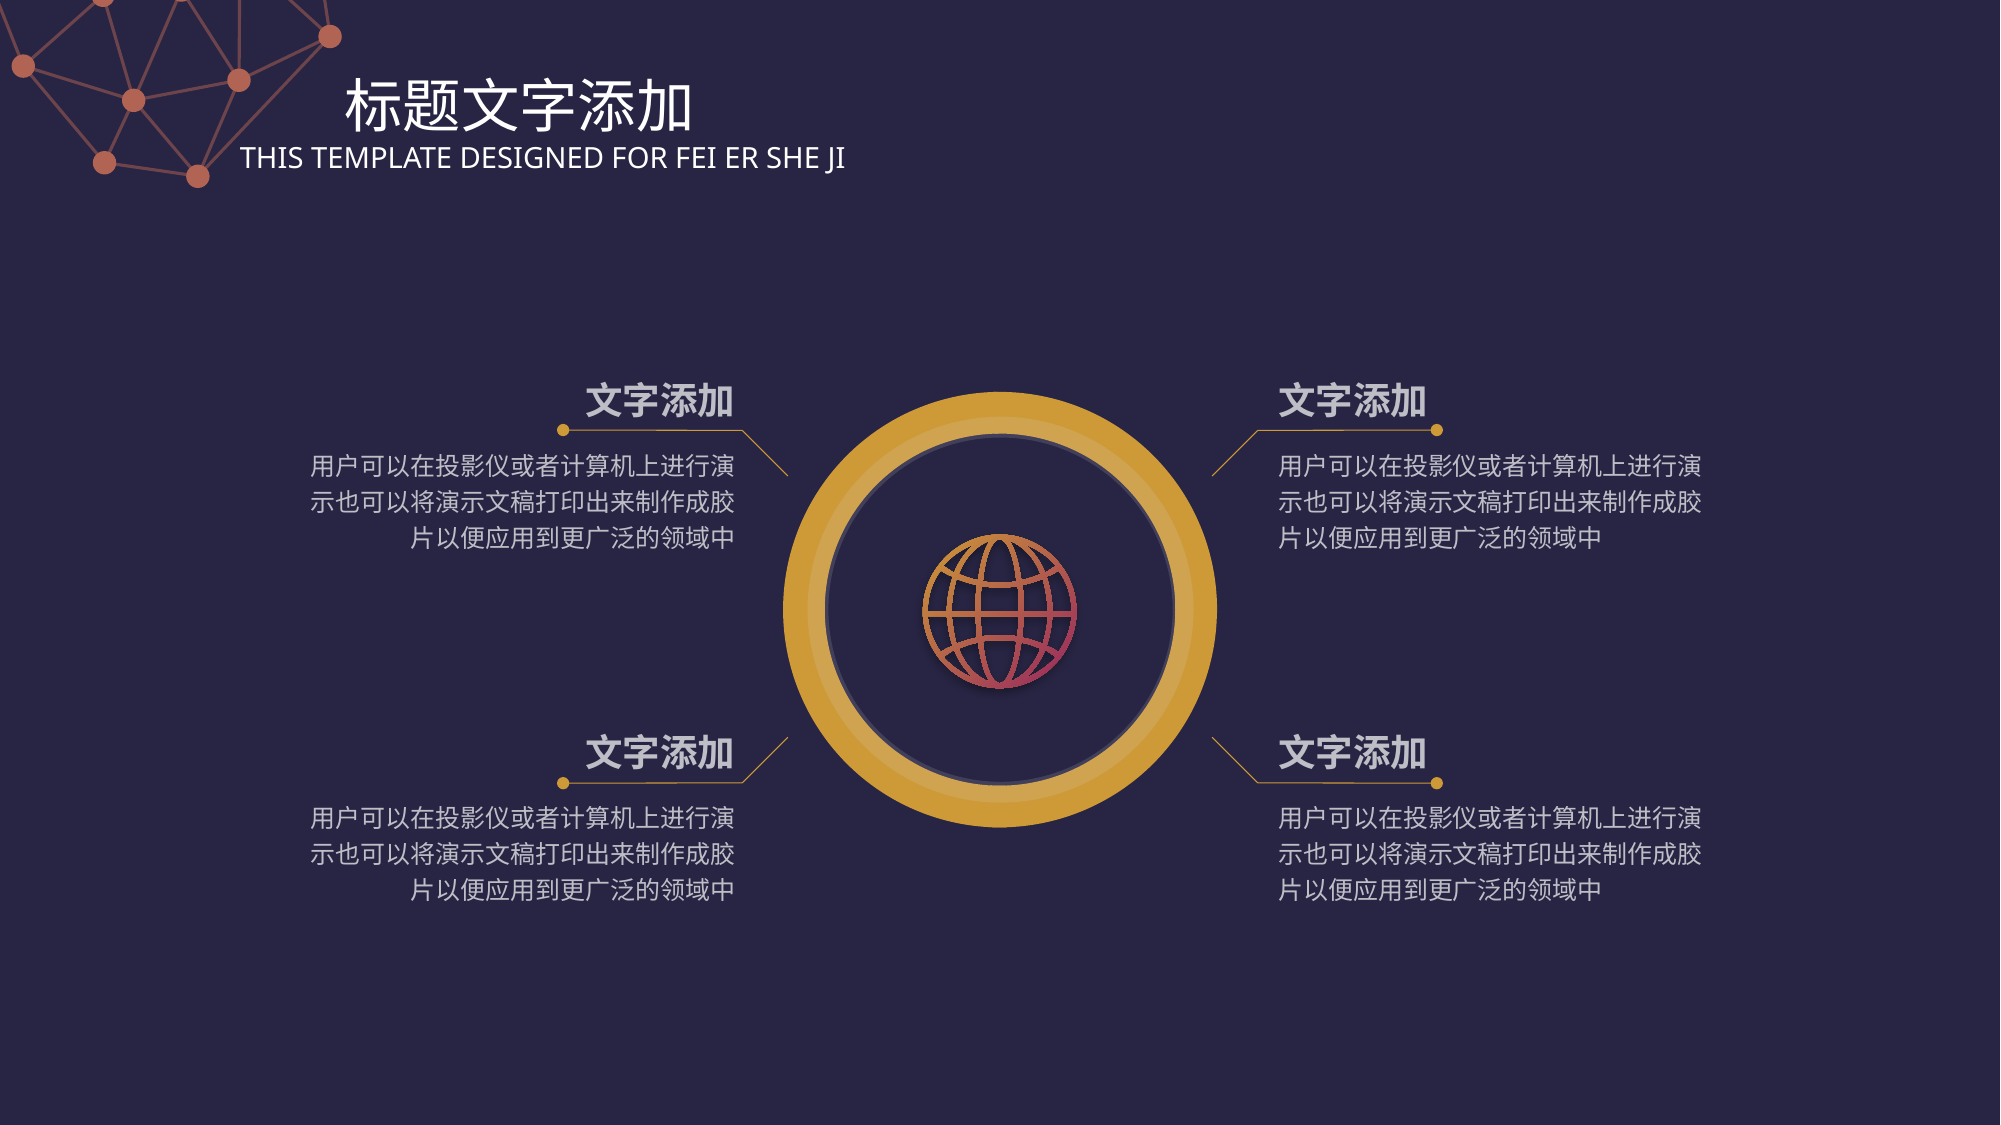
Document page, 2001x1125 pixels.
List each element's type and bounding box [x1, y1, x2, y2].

text_box [803, 412, 994, 607]
text_box [1263, 712, 1732, 914]
text_box [803, 607, 1007, 808]
text_box [282, 712, 751, 914]
text_box [816, 426, 1185, 794]
text_box [1007, 615, 1197, 807]
text_box [327, 61, 759, 183]
text_box [0, 0, 339, 156]
text_box [282, 360, 751, 562]
text_box [922, 534, 1077, 689]
text_box [993, 412, 1197, 616]
text_box [1263, 360, 1732, 562]
